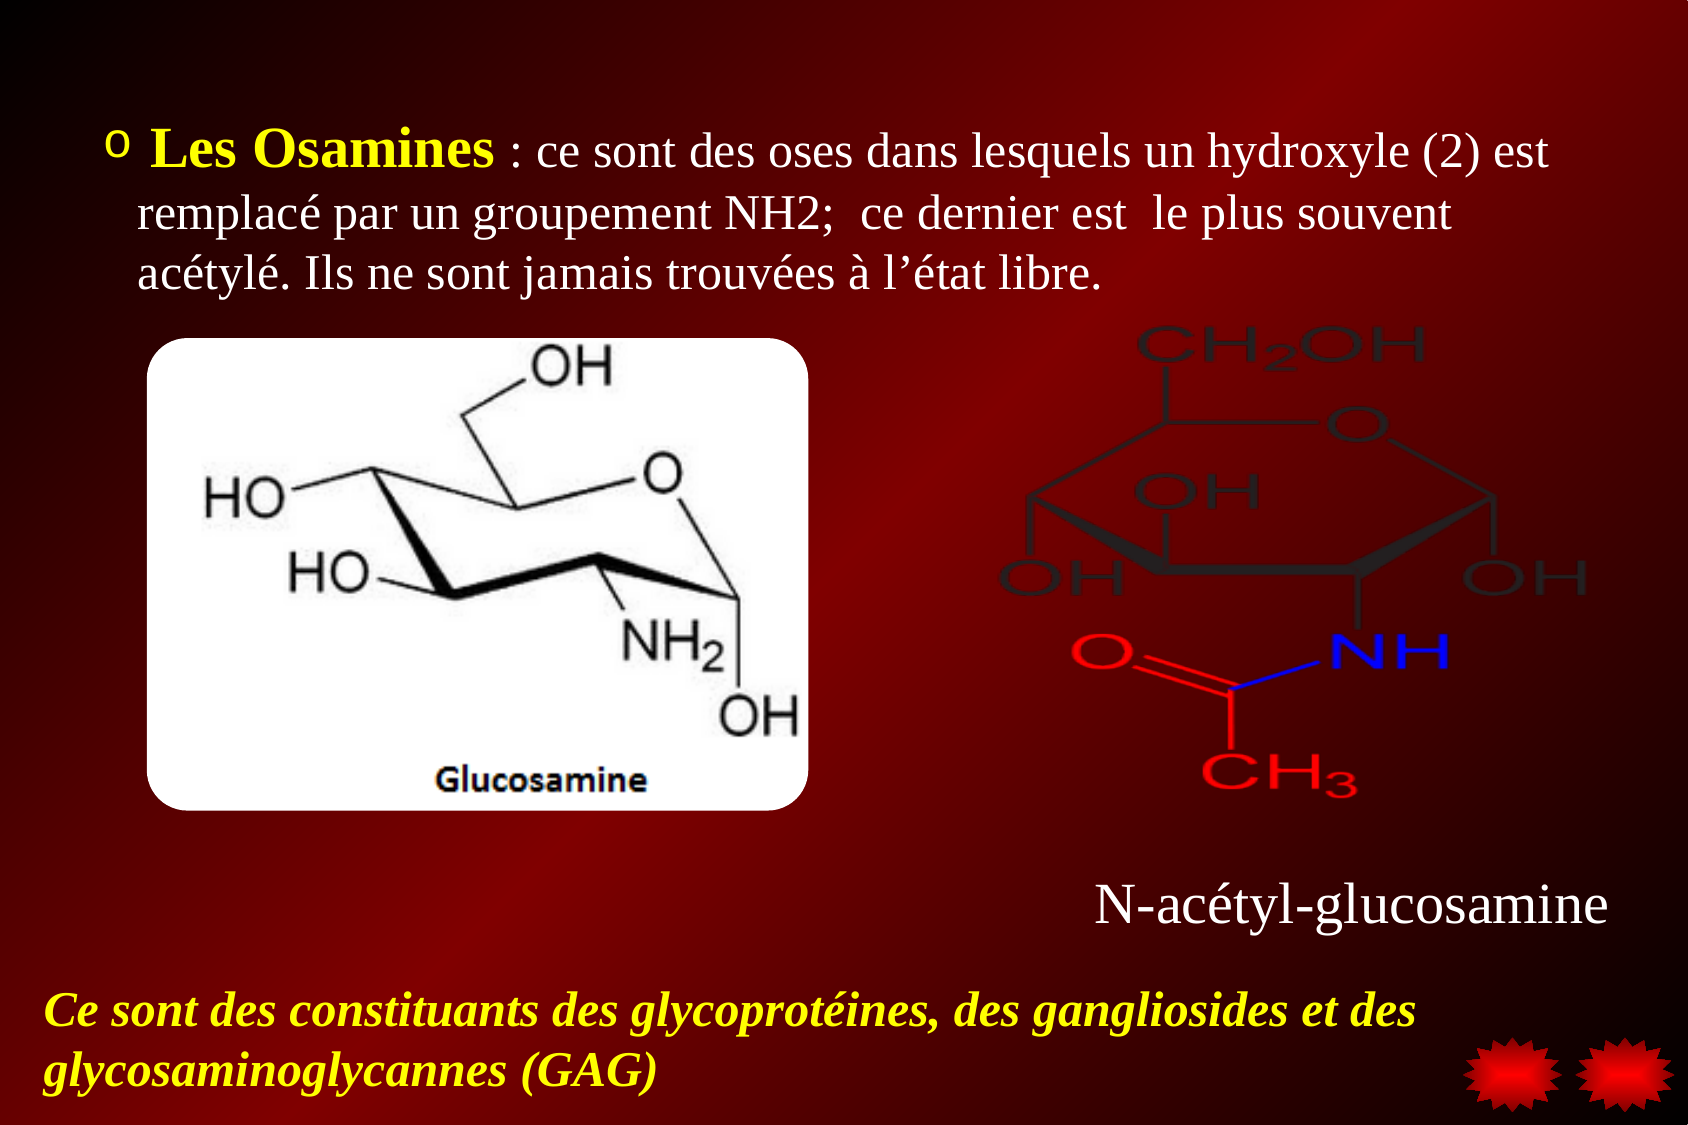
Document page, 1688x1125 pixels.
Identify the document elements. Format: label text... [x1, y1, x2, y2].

text_box N-acétyl-glucosamine [1080, 857, 1688, 943]
text_box Ce sont des constituants des glycoprotéines, des gangliosides et des glycosaminoglycannes (GAG) [28, 969, 1600, 1105]
picture [985, 314, 1600, 811]
text_box Les Osamines : ce sont des oses dans lesquels un hydroxyle (2) est remplacé par un groupement NH2; ce dernier est le plus souvent acétylé. Ils ne sont jamais trouvées à l’état libre. [87, 101, 1600, 307]
picture [146, 337, 809, 811]
